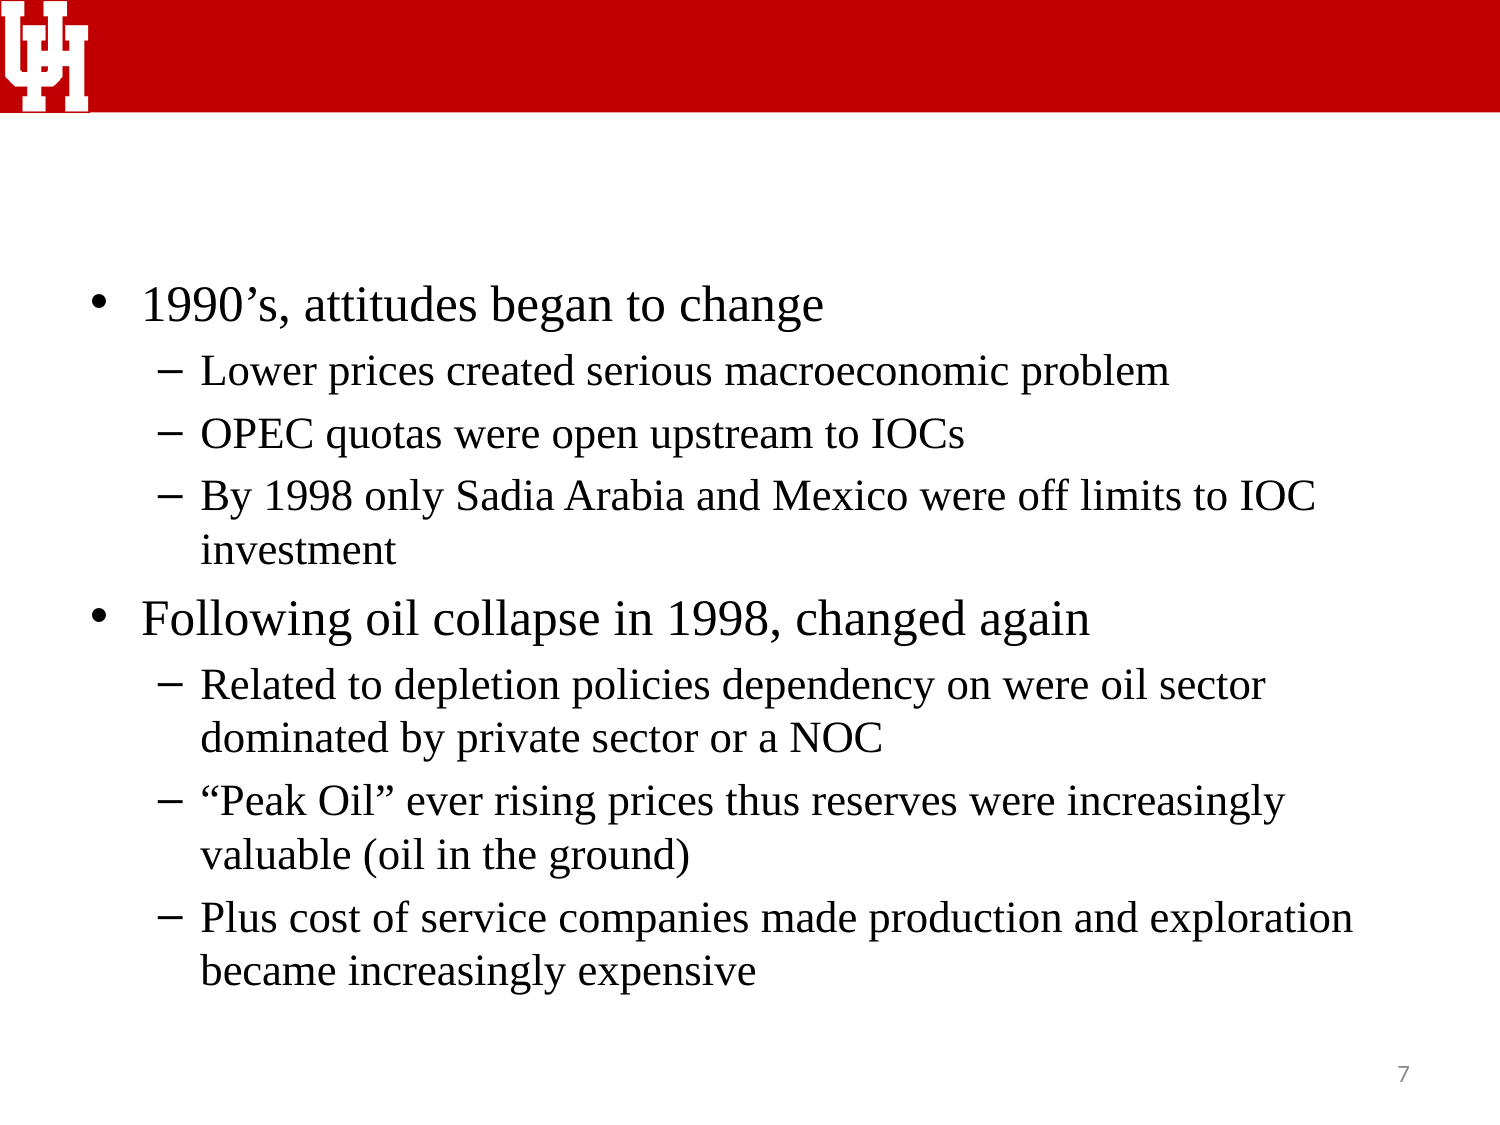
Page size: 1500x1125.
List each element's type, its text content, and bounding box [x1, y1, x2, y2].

list 1990’s, attitudes began to change Lower prices created serious macroeconomic problem OPEC quotas were open upstream to IOCs By 1998 only Sadia Arabia and Mexico were off limits to IOC investment Following oil collapse in 1998, changed again Related to depletion policies dependency on were oil sector dominated by private sector or a NOC “Peak Oil” ever rising prices thus reserves were increasingly valuable (oil in the ground) Plus cost of service companies made production and exploration became increasingly expensive [75, 262, 1425, 1005]
picture [0, 0, 91, 113]
slide_number 7 [1074, 1042, 1425, 1103]
